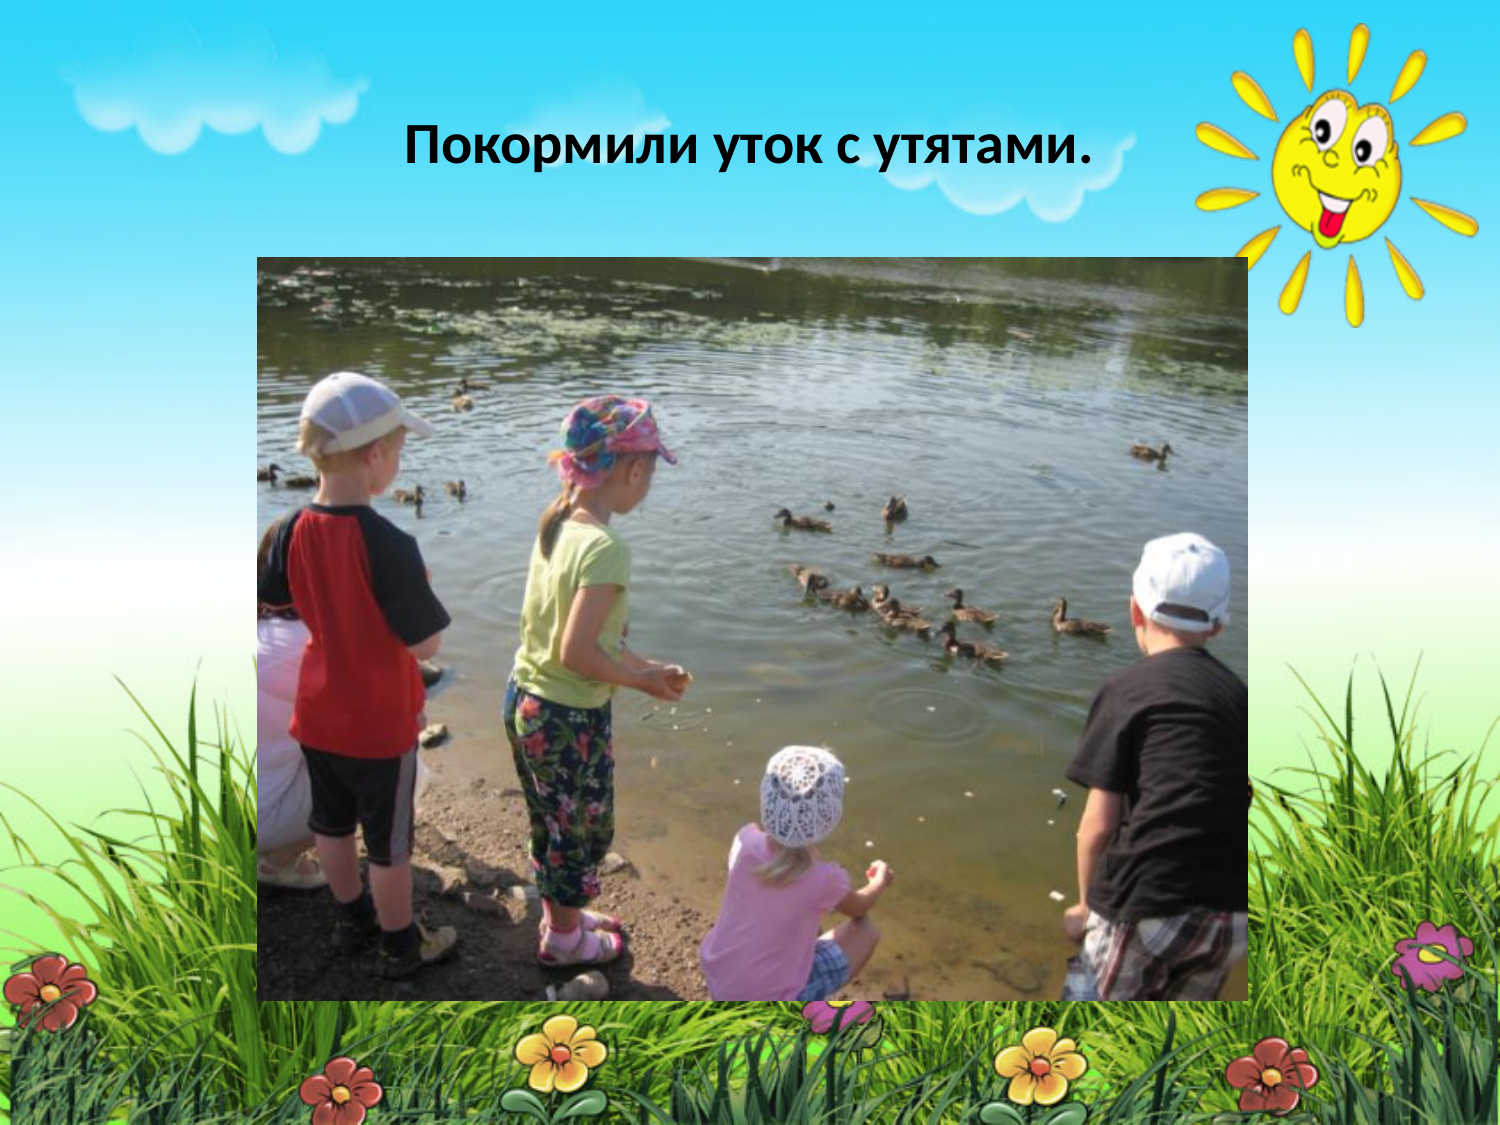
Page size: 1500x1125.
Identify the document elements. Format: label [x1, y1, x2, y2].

list [257, 257, 1249, 1001]
text_box [0, 0, 1500, 1125]
